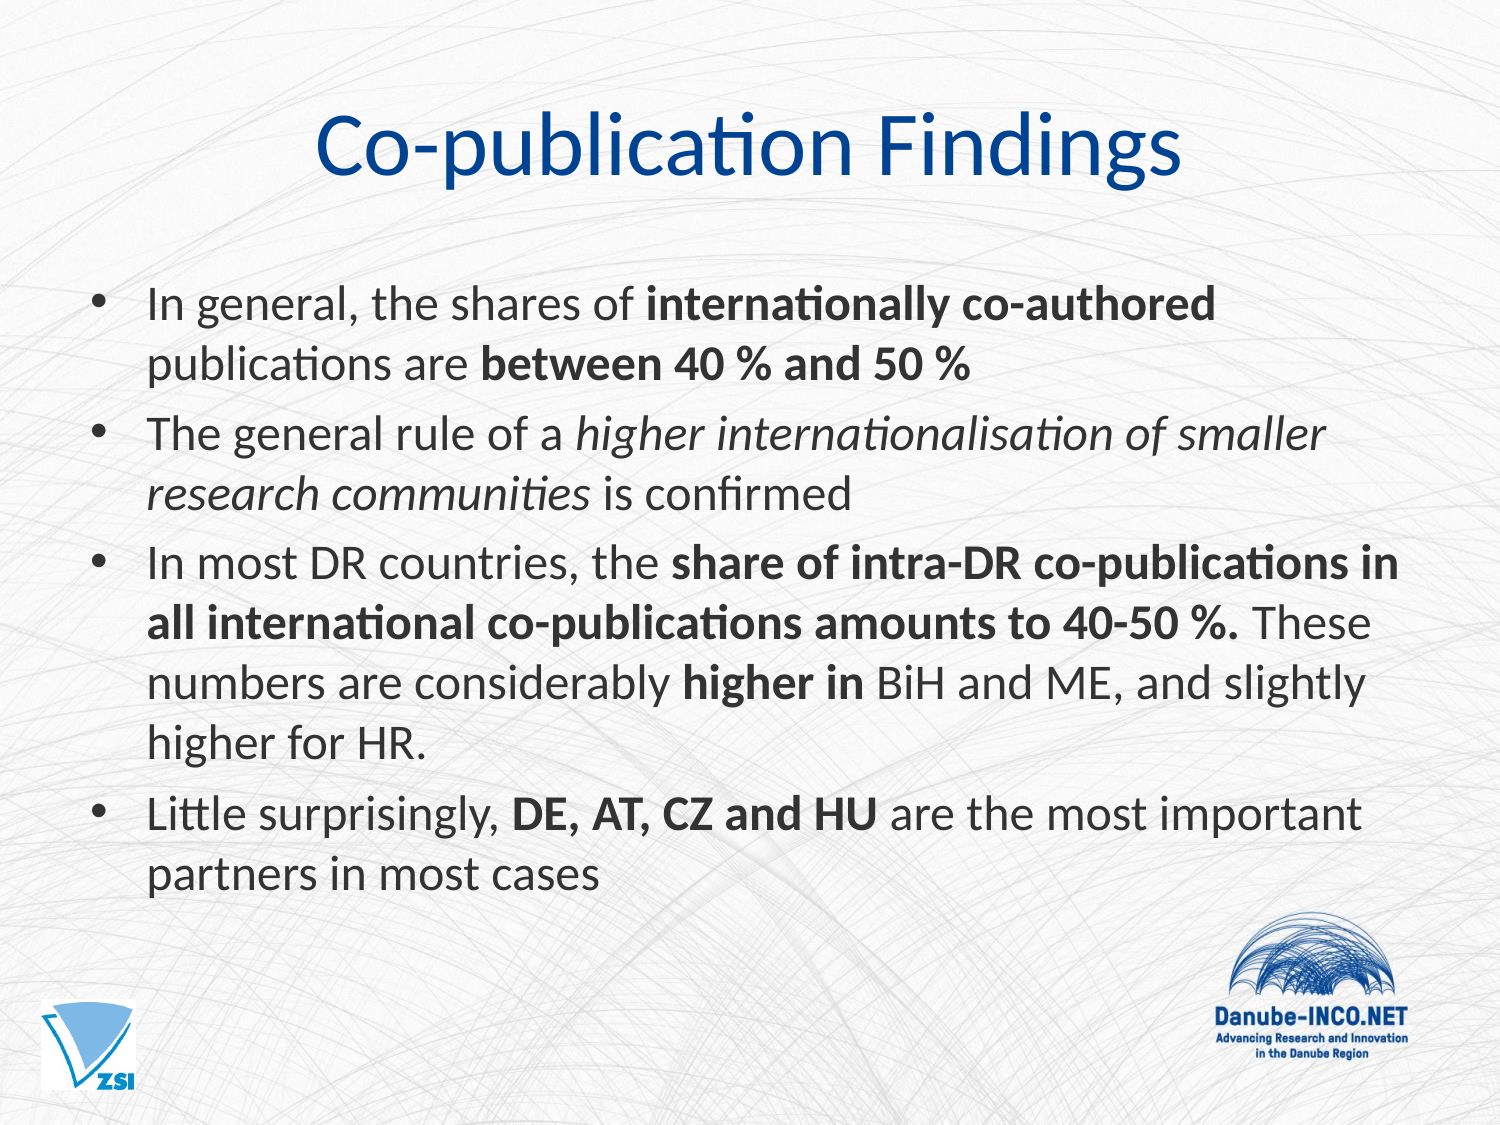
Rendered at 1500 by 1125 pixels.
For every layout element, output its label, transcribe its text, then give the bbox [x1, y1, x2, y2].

picture [0, 0, 1500, 1125]
list In general, the shares of internationally co-authored publications are between 40 % and 50 % The general rule of a higher internationalisation of smaller research communities is confirmed In most DR countries, the share of intra-DR co-publications in all international co-publications amounts to 40-50 %. These numbers are considerably higher in BiH and ME, and slightly higher for HR. Little surprisingly, DE, AT, CZ and HU are the most important partners in most cases [75, 262, 1425, 1005]
title Co-publication Findings [75, 45, 1425, 233]
